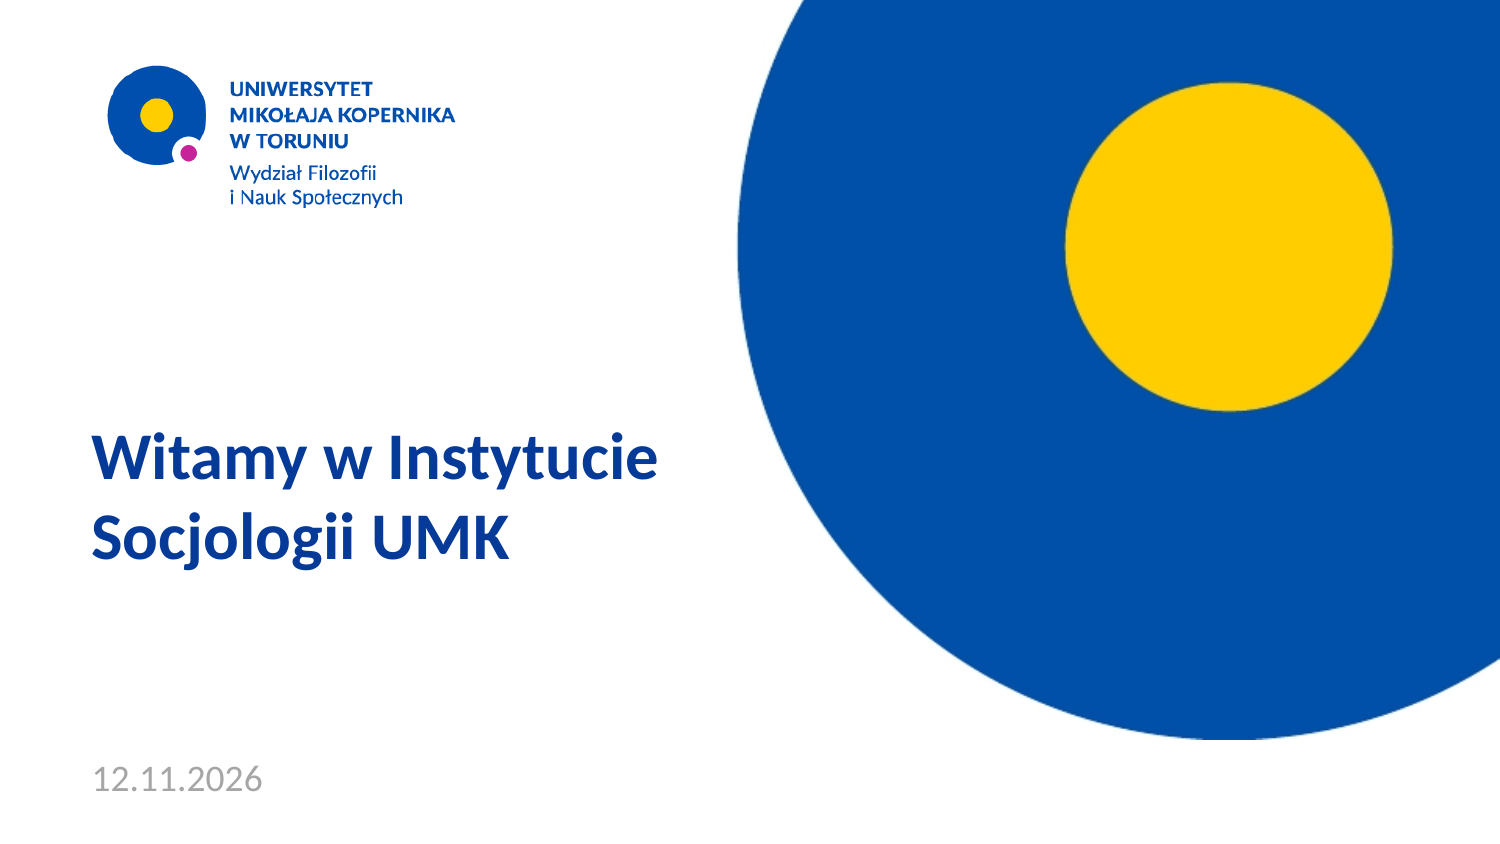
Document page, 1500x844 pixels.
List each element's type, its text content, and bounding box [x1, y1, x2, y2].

picture [77, 36, 518, 233]
picture [735, 0, 1500, 740]
title Witamy w Instytucie Socjologii UMK [76, 405, 857, 594]
